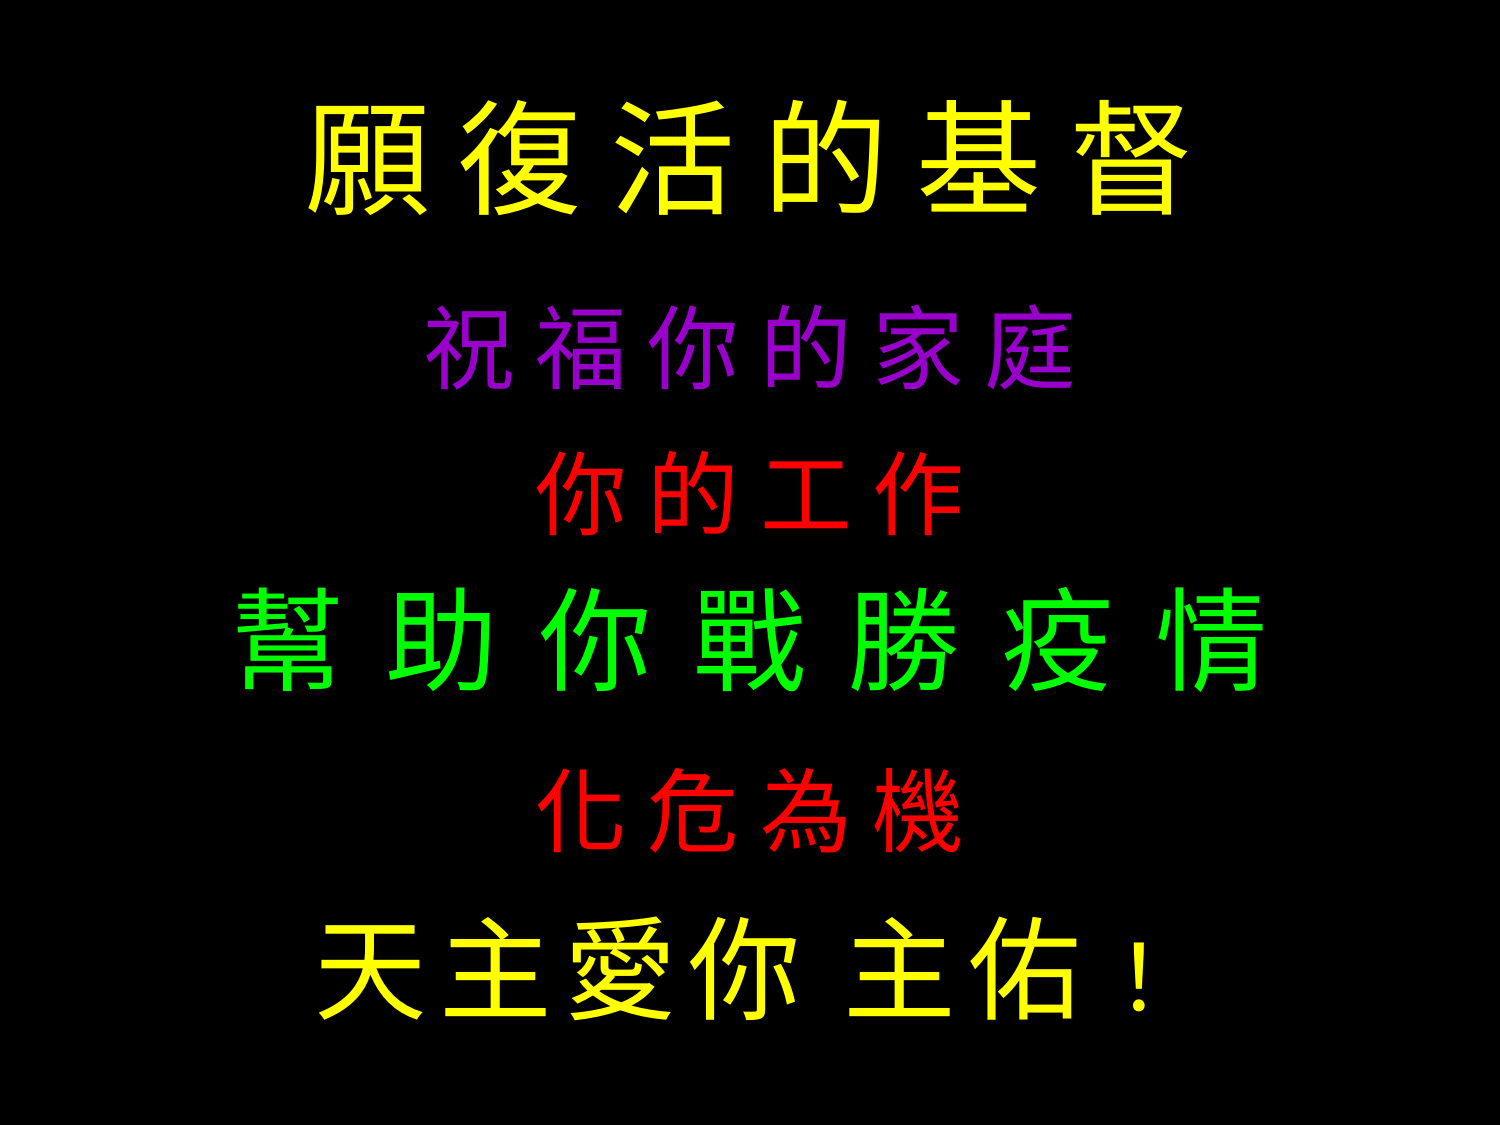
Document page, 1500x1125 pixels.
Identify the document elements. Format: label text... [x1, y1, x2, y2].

list 願 復 活 的 基 督 祝 福 你 的 家 庭 你 的 工 作 幫助你戰勝疫情 化 危 為 機 天主愛你 主佑！ [0, 54, 1500, 1047]
